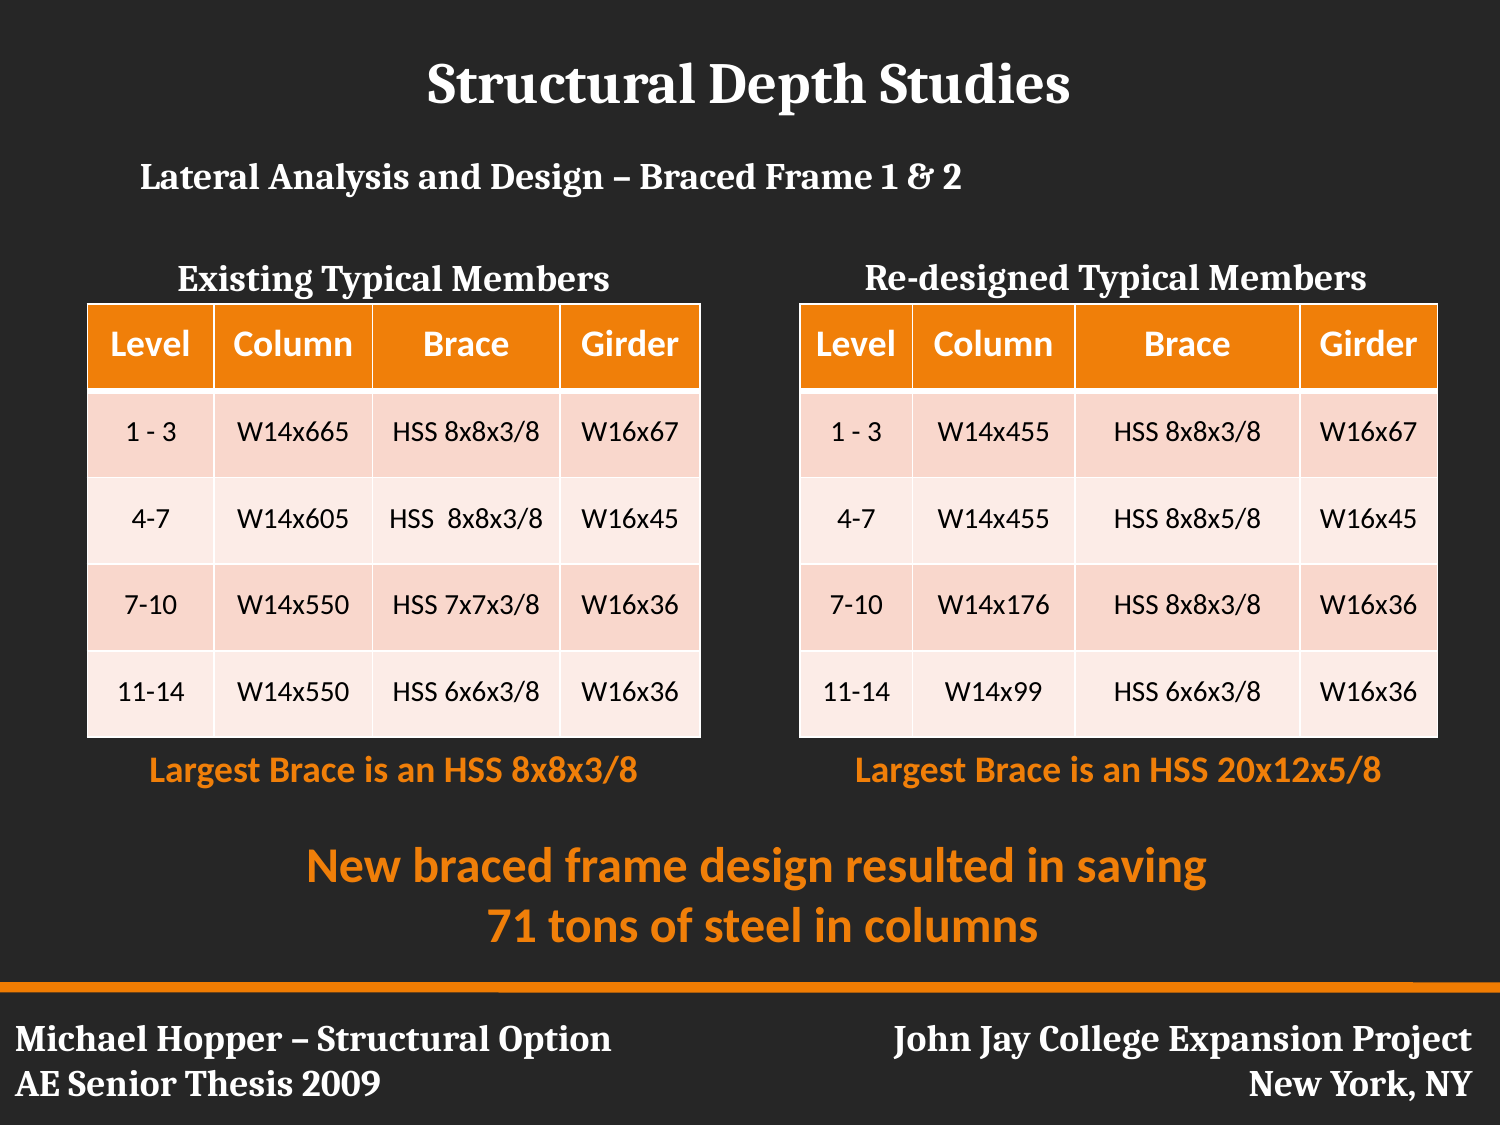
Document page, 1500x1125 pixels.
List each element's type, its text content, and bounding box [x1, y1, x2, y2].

text_box Structural Depth Studies [131, 37, 1369, 123]
table_cell W14x99 [913, 652, 1074, 736]
table_cell W14x550 [215, 565, 372, 650]
table_cell HSS 8x8x3/8 [1076, 565, 1299, 650]
table_cell W16x67 [1301, 394, 1437, 477]
table_cell HSS 6x6x3/8 [1076, 652, 1299, 736]
table_cell W14x605 [215, 478, 372, 563]
table_cell HSS 6x6x3/8 [373, 652, 559, 736]
table_header Girder [1301, 335, 1437, 388]
table_cell 1 - 3 [88, 394, 213, 477]
text_box Michael Hopper – Structural Option AE Senior Thesis 2009 [0, 1006, 699, 1112]
text_box New braced frame design resulted in saving 71 tons of steel in columns [237, 824, 1288, 960]
table_cell HSS 8x8x3/8 [1076, 394, 1299, 477]
table_cell W14x665 [215, 394, 372, 477]
table_cell W14x455 [913, 478, 1074, 563]
text_box Lateral Analysis and Design – Braced Frame 1 & 2 [124, 99, 1100, 235]
table_cell HSS 7x7x3/8 [373, 565, 559, 650]
table_cell 11-14 [801, 652, 912, 736]
table_header Column [913, 335, 1074, 388]
table_cell W14x176 [913, 565, 1074, 650]
table_cell HSS 8x8x3/8 [373, 394, 559, 477]
table_header Level [88, 305, 213, 388]
text_box Re-designed Typical Members [849, 200, 1463, 335]
table_cell W16x67 [561, 394, 699, 477]
table_cell W16x45 [1301, 478, 1437, 563]
text_box John Jay College Expansion Project New York, NY [699, 1006, 1488, 1112]
table_cell W14x455 [913, 394, 1074, 477]
text_box Largest Brace is an HSS 20x12x5/8 [800, 737, 1438, 798]
table_cell 11-14 [88, 652, 213, 736]
table_cell 1 - 3 [801, 394, 912, 477]
table_cell 4-7 [801, 478, 912, 563]
table_cell W16x36 [561, 652, 699, 736]
table_cell HSS 8x8x3/8 [373, 478, 559, 563]
table_header Level [801, 305, 912, 388]
table_cell W16x36 [1301, 565, 1437, 650]
text_box Largest Brace is an HSS 8x8x3/8 [75, 737, 713, 798]
table_header Brace [373, 336, 559, 388]
table_cell 4-7 [88, 478, 213, 563]
table_header Brace [1076, 335, 1299, 388]
table_cell W16x45 [561, 478, 699, 563]
table_cell 7-10 [801, 565, 912, 650]
table_header Girder [561, 336, 699, 388]
table_cell W16x36 [1301, 652, 1437, 736]
table_cell W16x36 [561, 565, 699, 650]
text_box Existing Typical Members [162, 201, 713, 336]
table_cell W14x550 [215, 652, 372, 736]
table_cell 7-10 [88, 565, 213, 650]
table_cell HSS 8x8x5/8 [1076, 478, 1299, 563]
table_header Column [215, 336, 372, 388]
